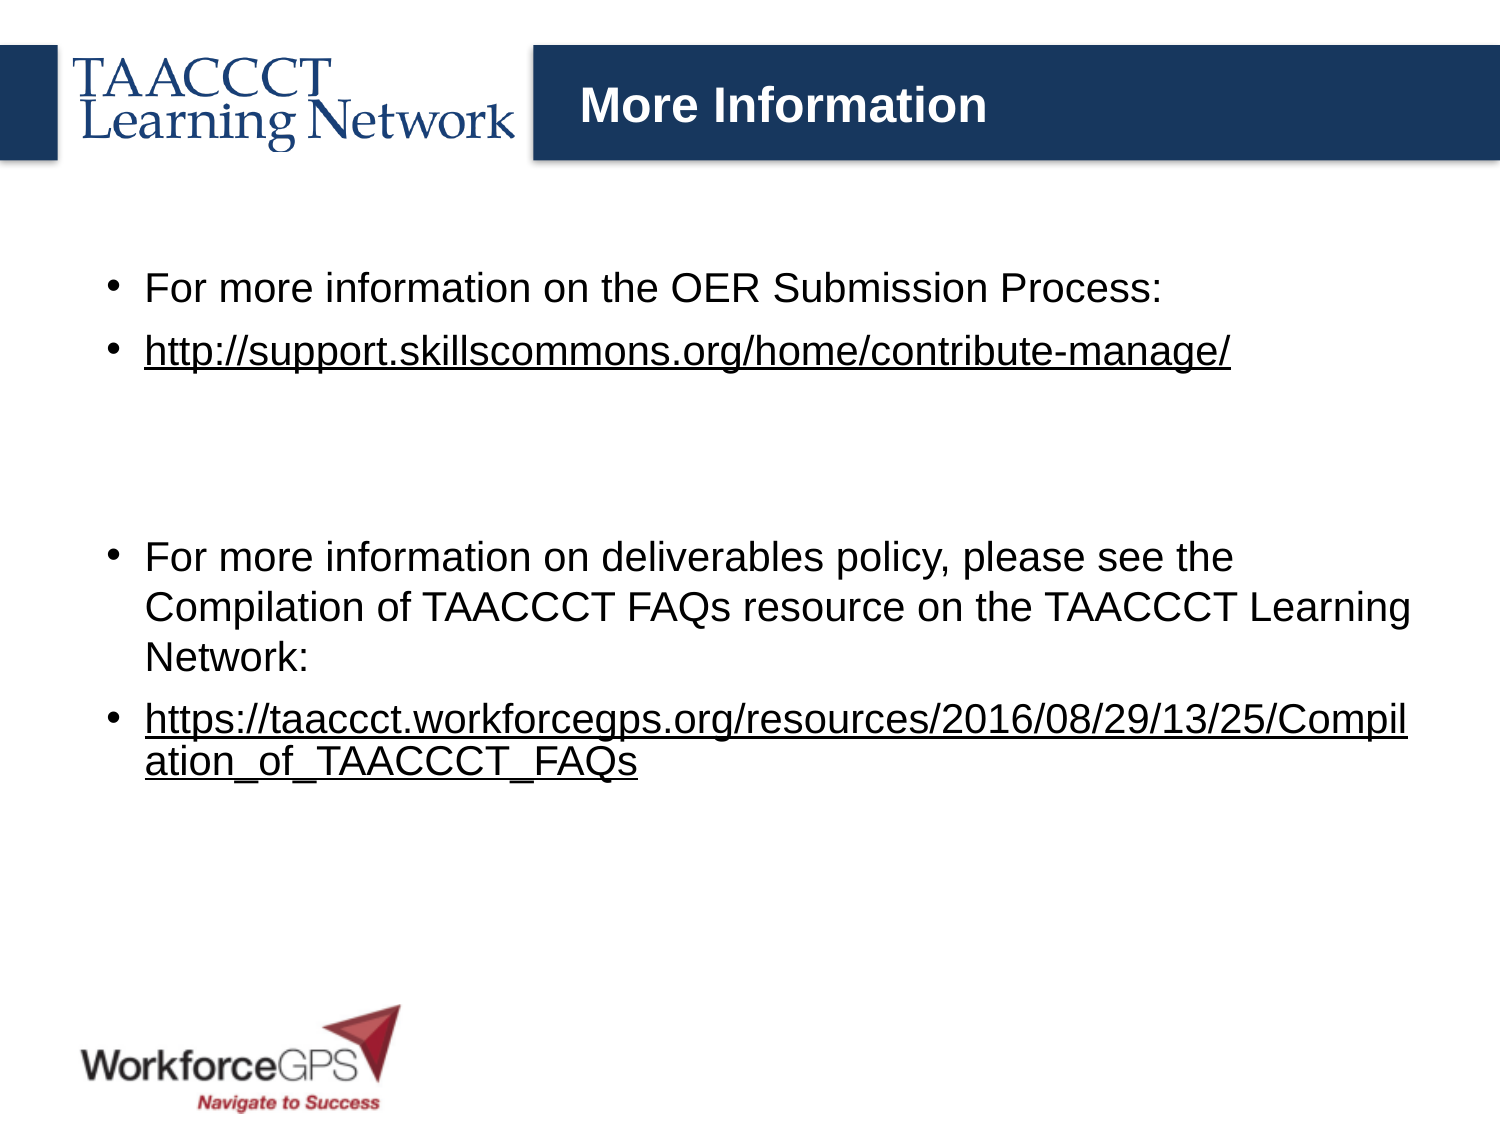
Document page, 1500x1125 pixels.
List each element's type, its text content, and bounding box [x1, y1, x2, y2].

picture [78, 1004, 404, 1114]
title More Information [564, 45, 1425, 161]
list For more information on deliverables policy, please see the Compilation of TAACCCT FAQs resource on the TAACCCT Learning Network: https://taaccct.workforcegps.org/resources/2016/08/29/13/25/Compilation_of_TAACCCT_FAQs [91, 522, 1442, 829]
text_box For more information on the OER Submission Process: http://support.skillscommons.org/home/contribute-manage/ [91, 253, 1442, 486]
